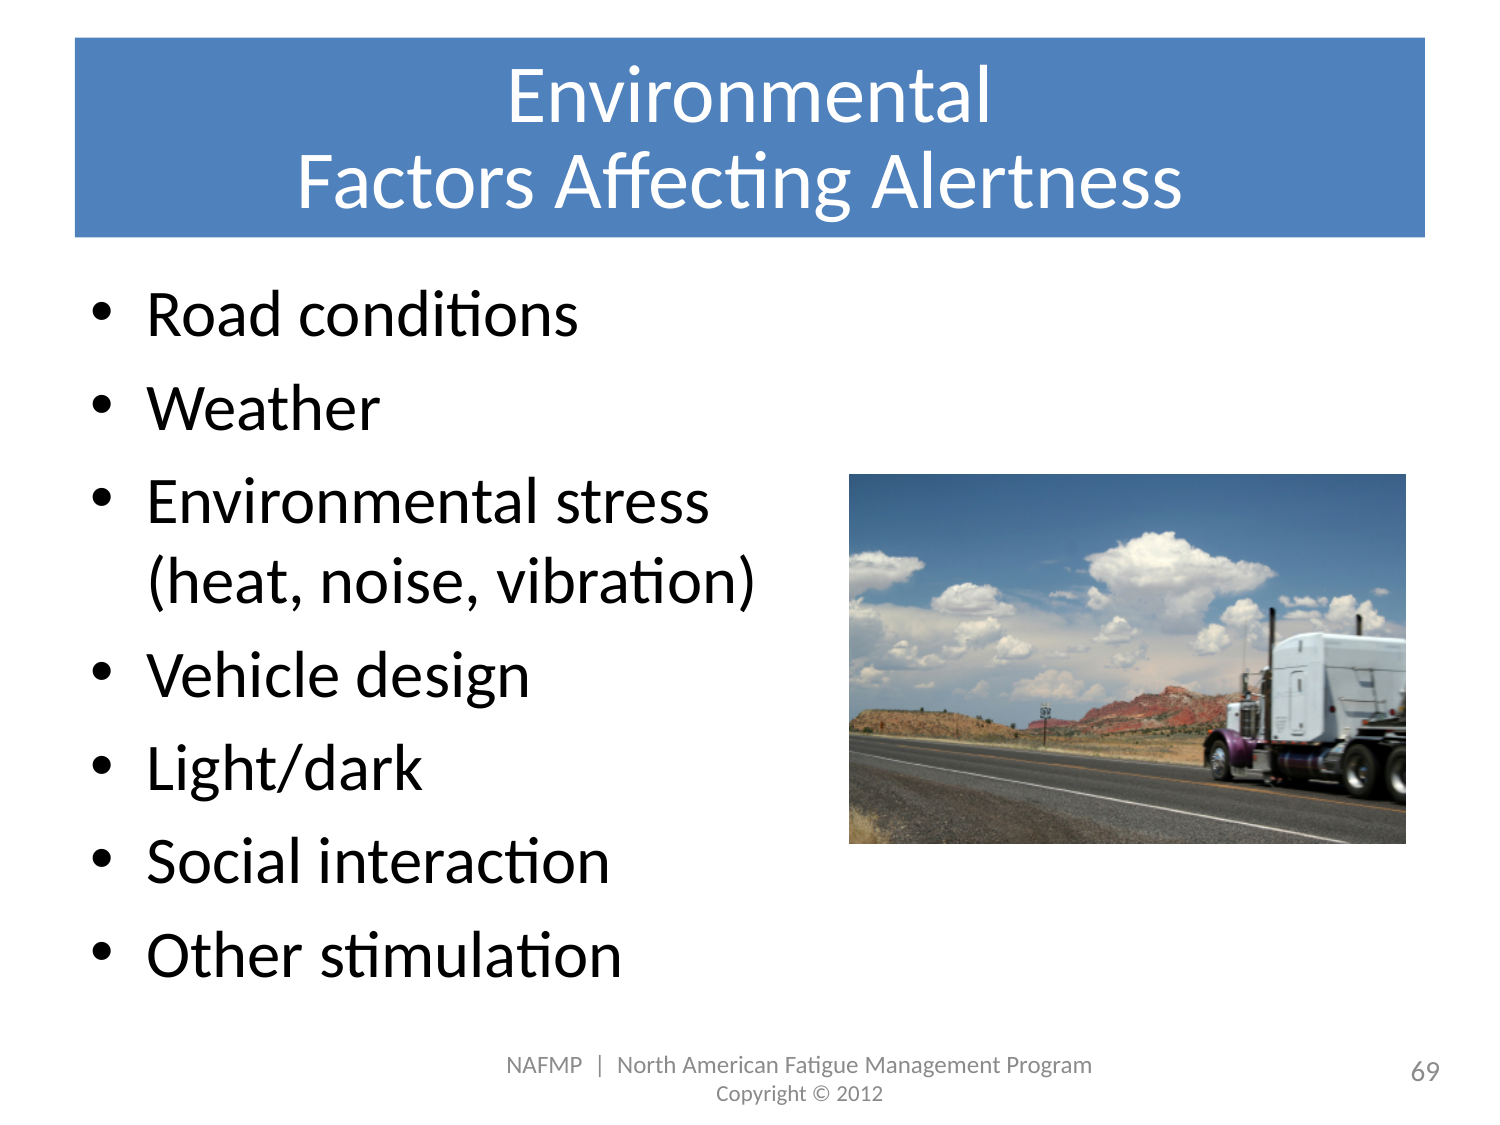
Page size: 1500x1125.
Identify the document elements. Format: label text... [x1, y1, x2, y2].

title Environmental Factors Affecting Alertness [75, 45, 1425, 233]
list Road conditions Weather Environmental stress (heat, noise, vibration) Vehicle design Light/dark Social interaction Other stimulation [75, 262, 1425, 1005]
picture [849, 474, 1406, 844]
